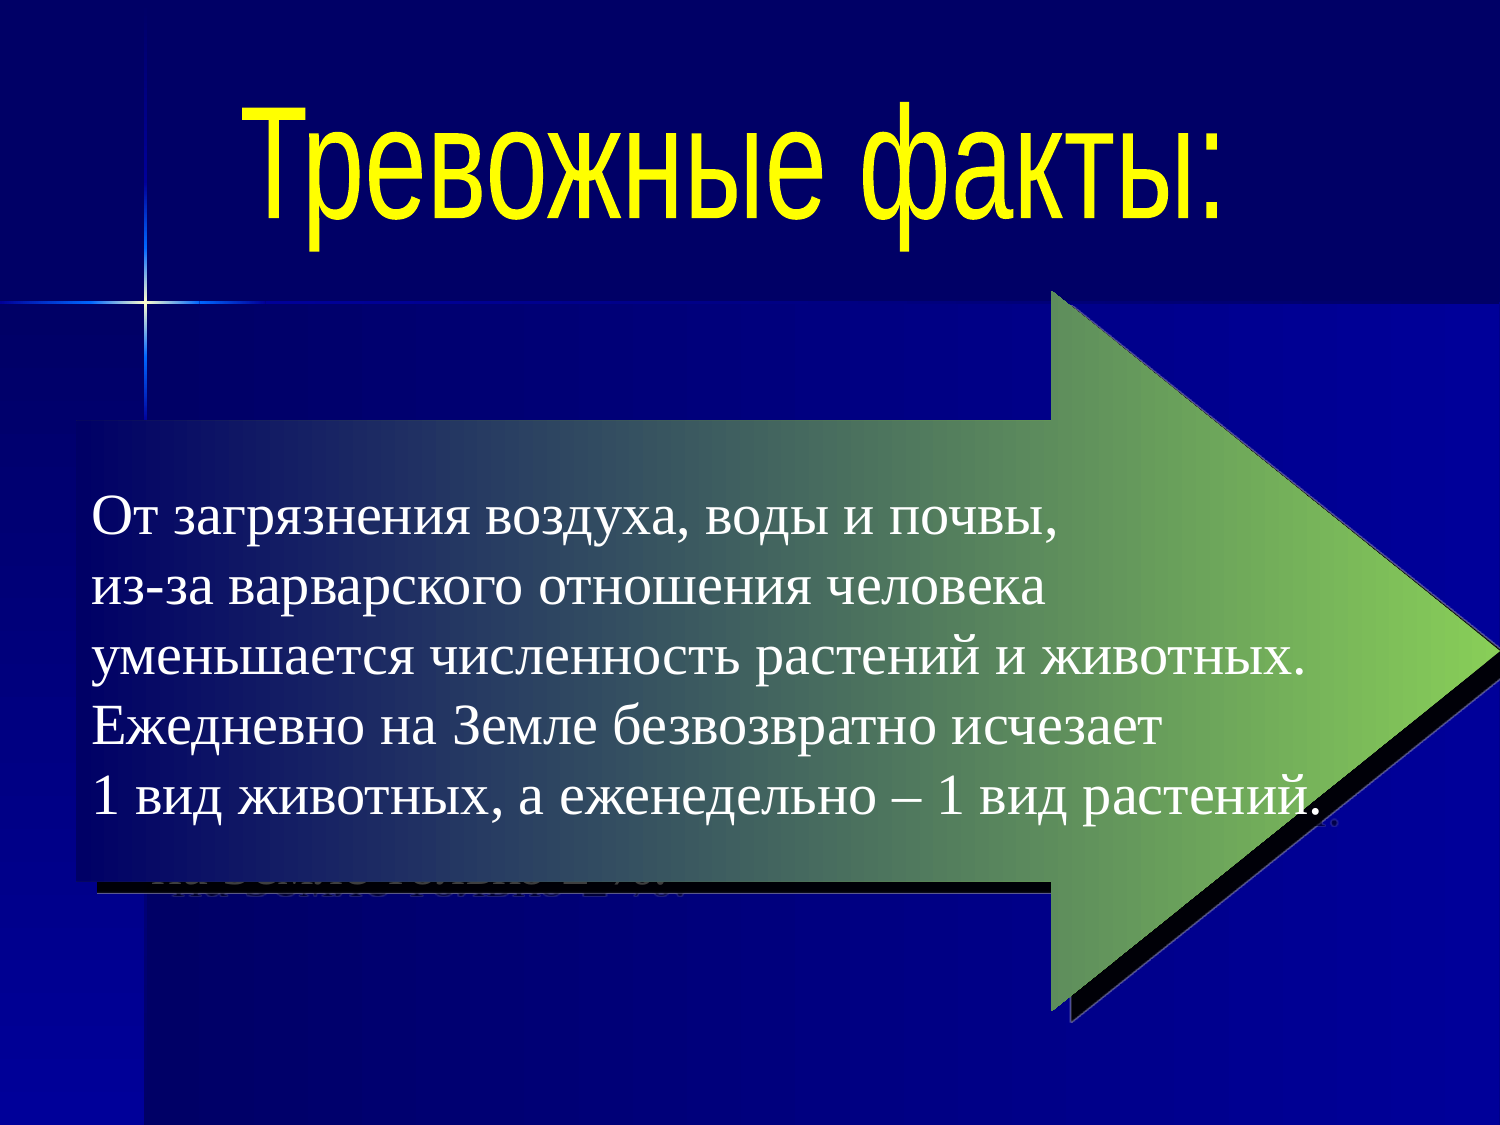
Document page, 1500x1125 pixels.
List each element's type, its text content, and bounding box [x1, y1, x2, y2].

text_box От загрязнения воздуха, воды и почвы, из-за варварского отношения человека уменьшается численность растений и животных. Ежедневно на Земле безвозвратно исчезает 1 вид животных, а еженедельно – 1 вид растений. [76, 290, 1500, 1012]
